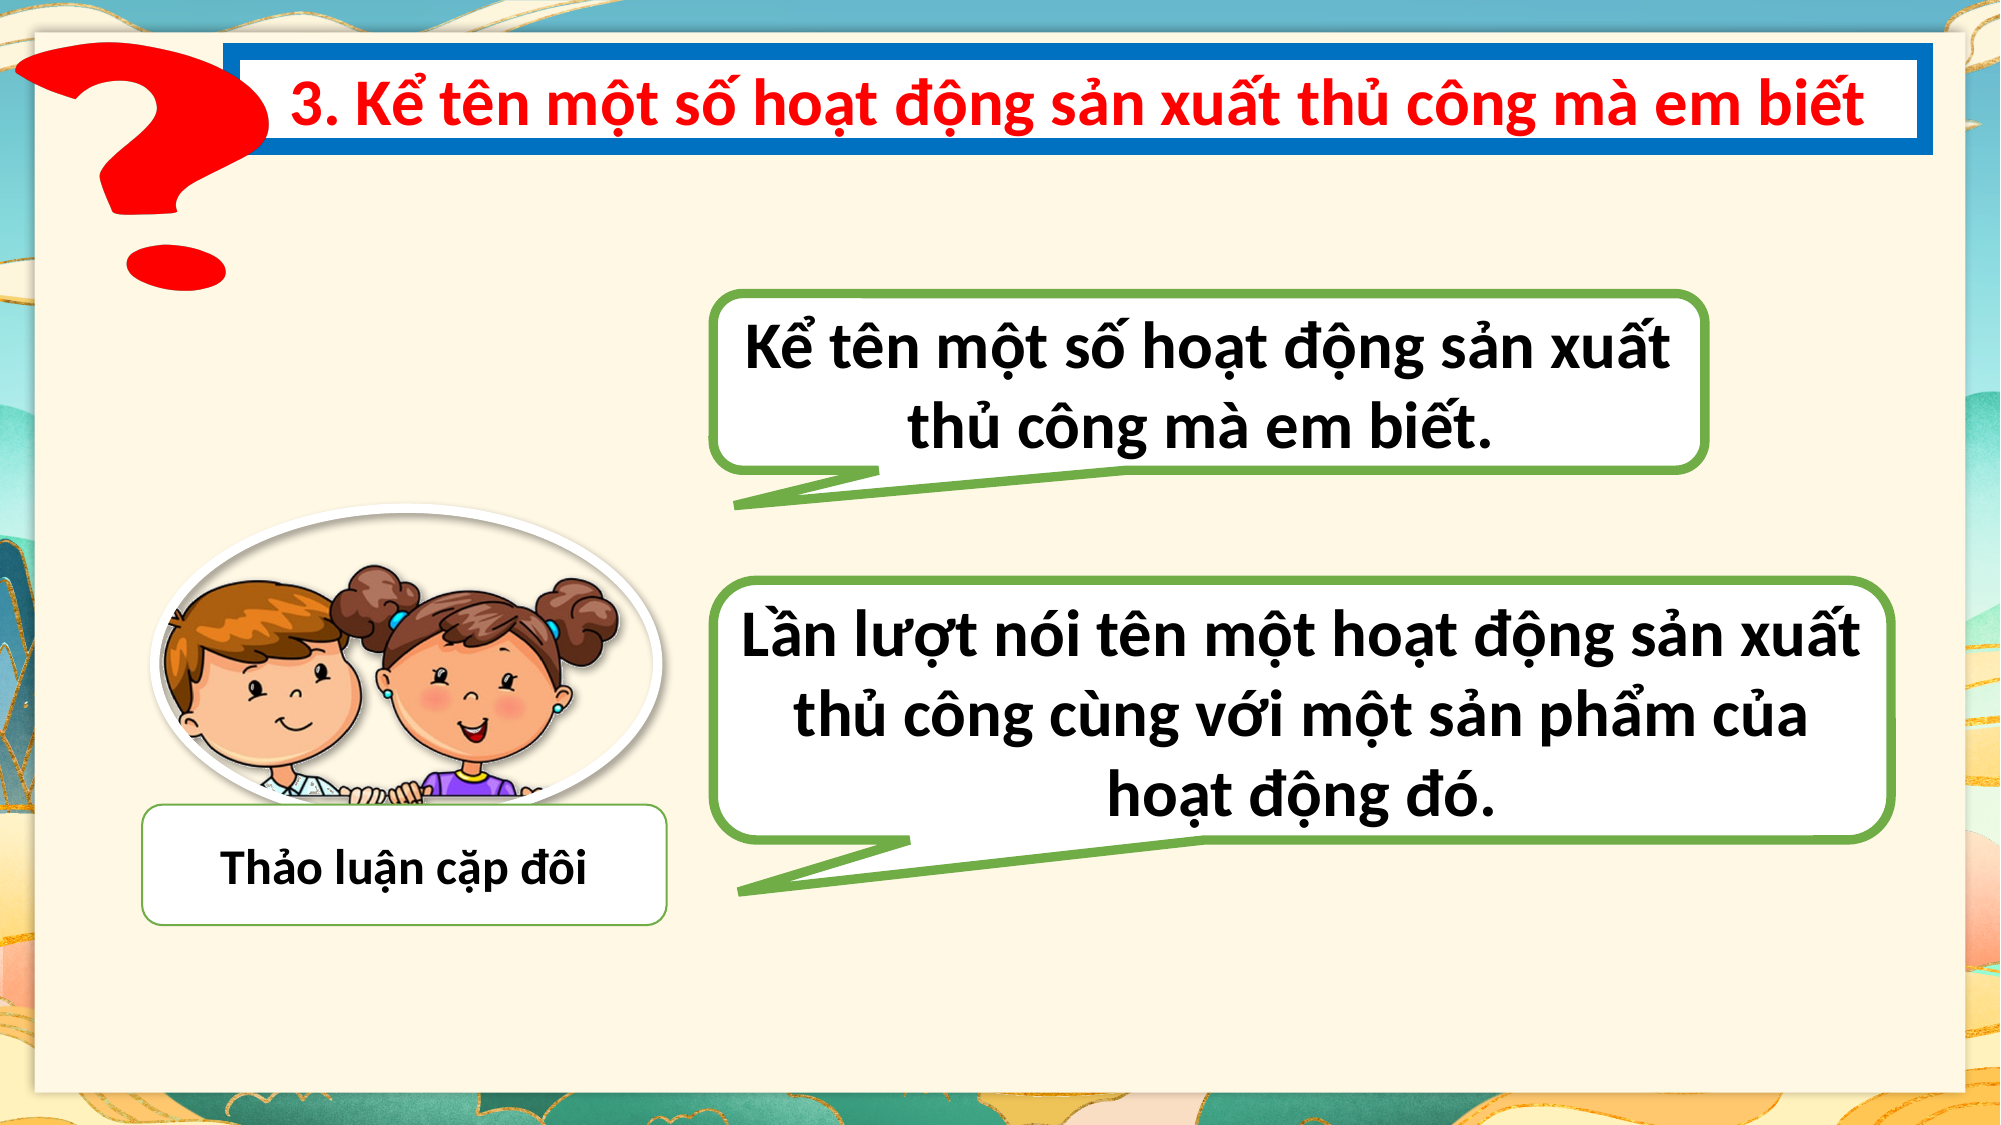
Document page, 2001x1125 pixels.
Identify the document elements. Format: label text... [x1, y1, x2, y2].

text_box Kể tên một số hoạt động sản xuất thủ công mà em biết. [712, 292, 1706, 507]
text_box Lần lượt nói tên một hoạt động sản xuất thủ công cùng với một sản phẩm của hoạt động đó. [712, 579, 1893, 894]
text_box 3. Kể tên một số hoạt động sản xuất thủ công mà em biết [272, 51, 1926, 147]
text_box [142, 508, 667, 926]
picture [0, 0, 2000, 1125]
